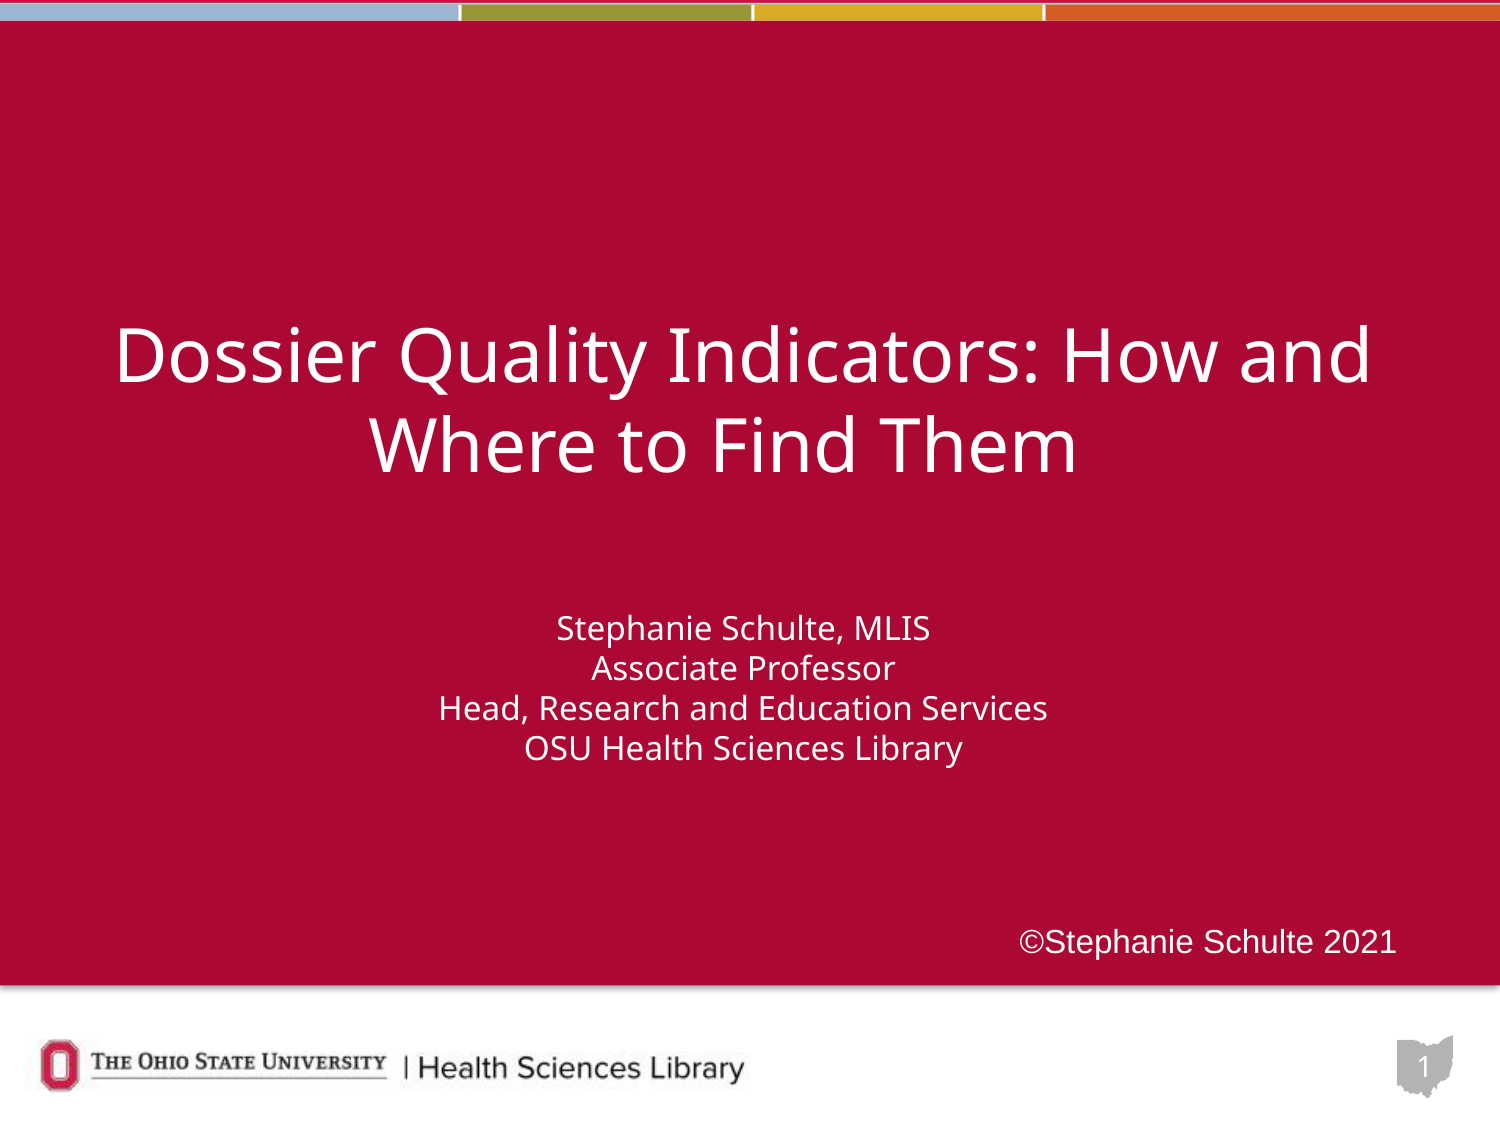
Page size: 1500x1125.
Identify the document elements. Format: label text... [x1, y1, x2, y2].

text_box [0, 20, 1500, 986]
text_box ©Stephanie Schulte 2021 [787, 912, 1413, 968]
picture [24, 1039, 763, 1094]
title Dossier Quality Indicators: How and Where to Find Them Stephanie Schulte, MLIS Associate Professor Head, Research and Education Services OSU Health Sciences Library [75, 299, 1413, 438]
text_box [74, 649, 1413, 788]
